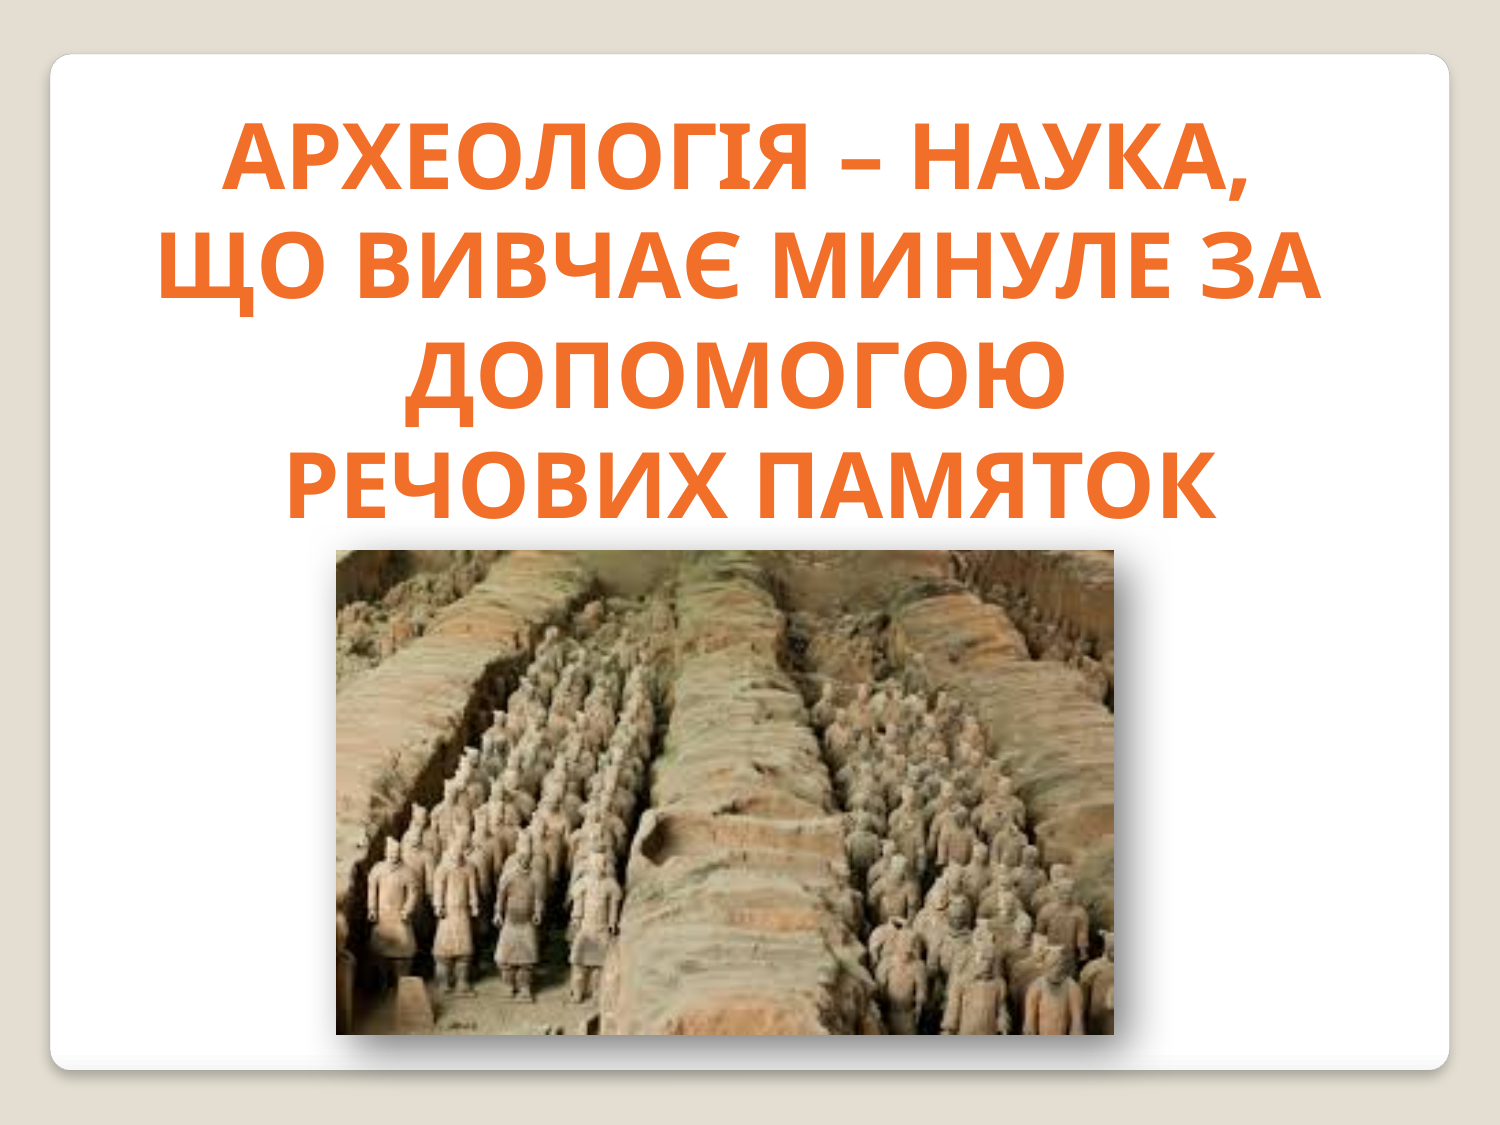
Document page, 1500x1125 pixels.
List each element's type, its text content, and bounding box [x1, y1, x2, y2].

text_box Археологія – наука, що вивчає минуле за допомогою речових памяток [138, 89, 1362, 680]
picture [336, 550, 1114, 1036]
